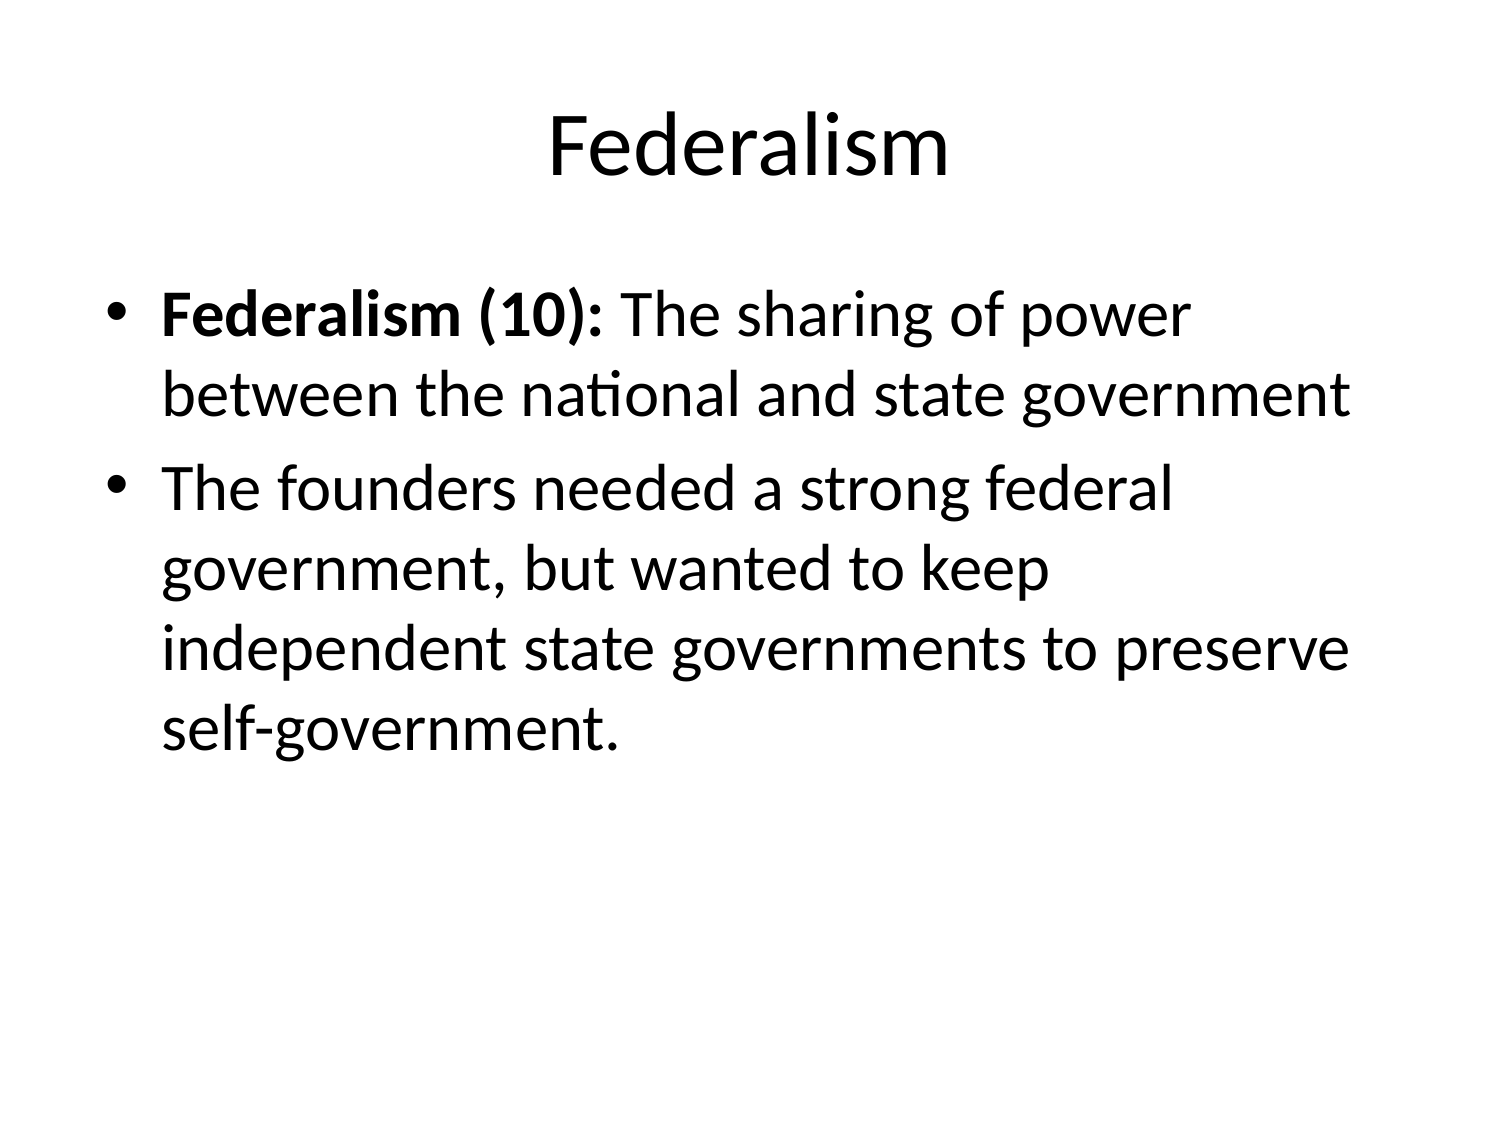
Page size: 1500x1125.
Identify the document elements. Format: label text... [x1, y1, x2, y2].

list Federalism (10): The sharing of power between the national and state government The founders needed a strong federal government, but wanted to keep independent state governments to preserve self-government. [90, 262, 1410, 1078]
title Federalism [75, 45, 1425, 233]
